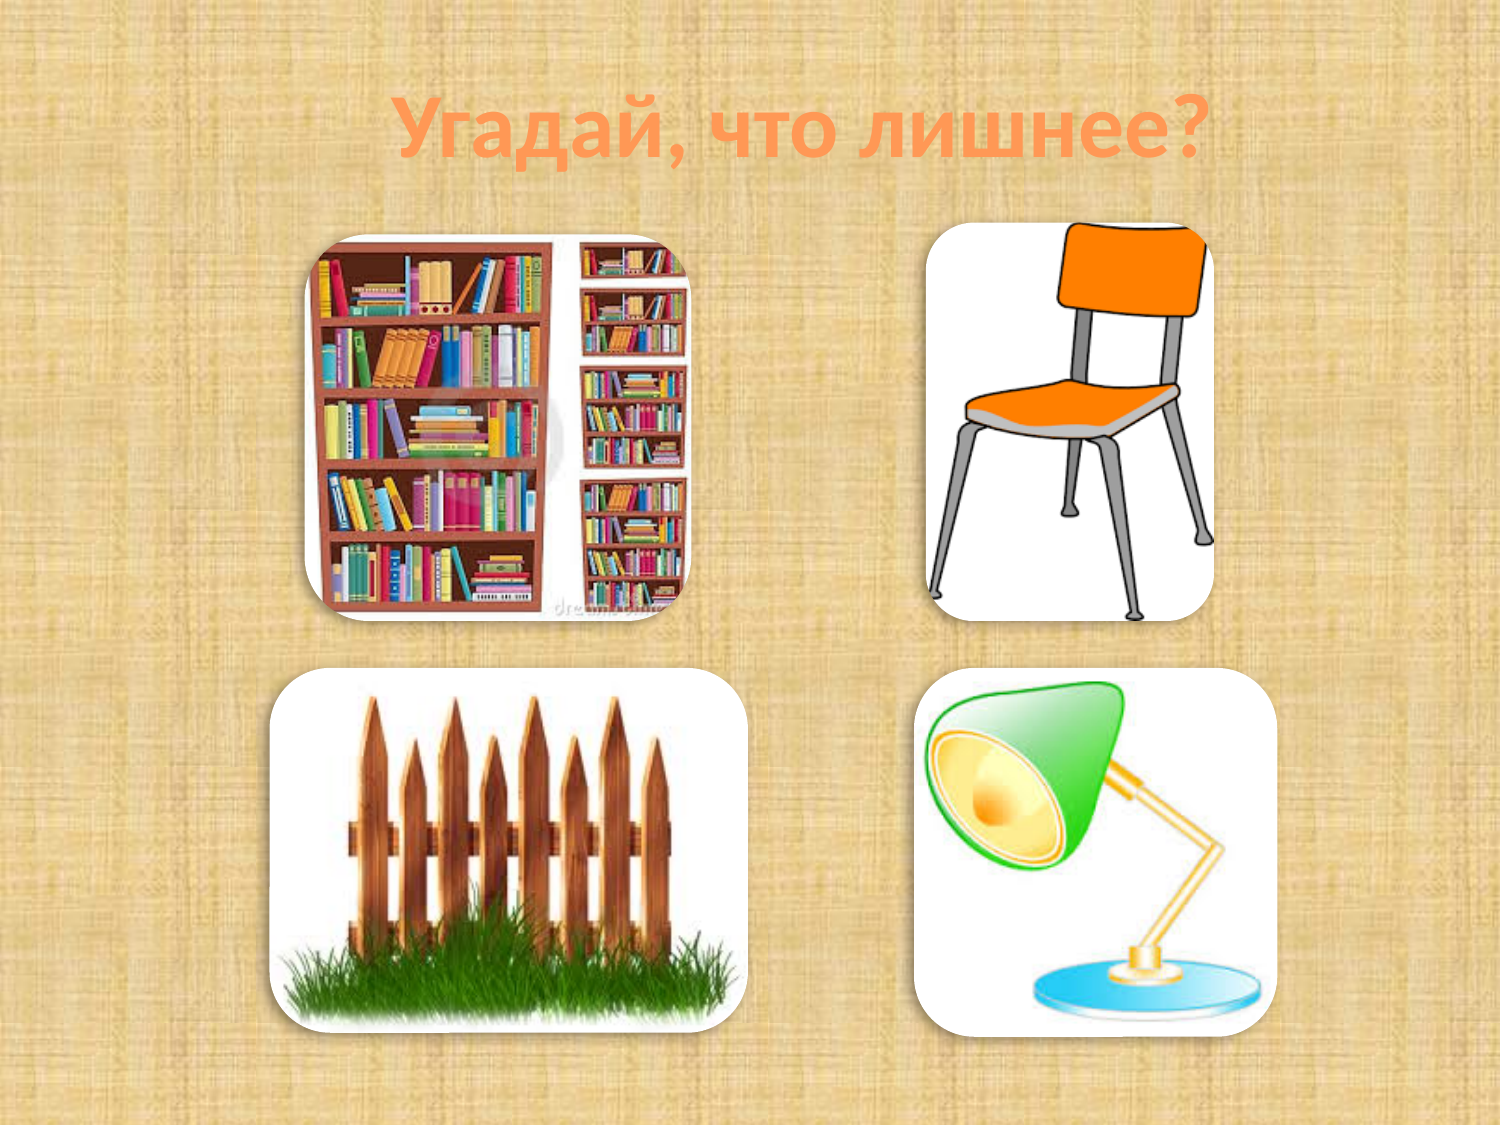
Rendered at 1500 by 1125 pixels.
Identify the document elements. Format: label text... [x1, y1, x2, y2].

picture [0, 0, 1500, 1125]
text_box Угадай, что лишнее? [210, 58, 1395, 184]
